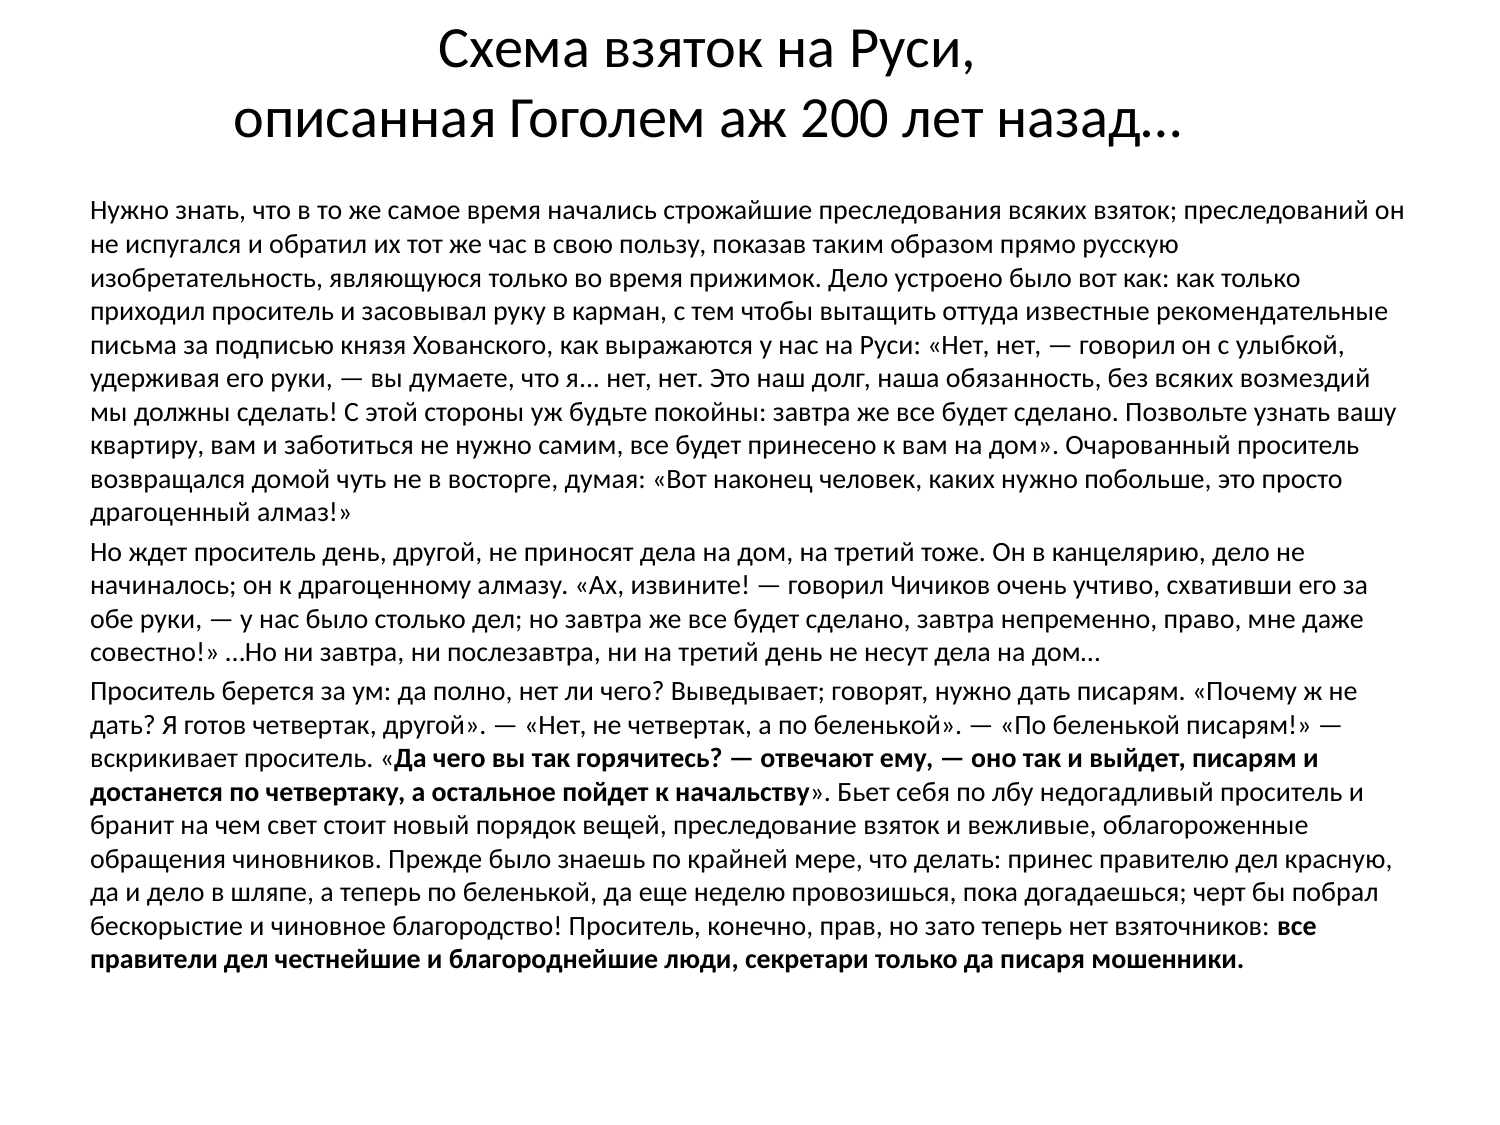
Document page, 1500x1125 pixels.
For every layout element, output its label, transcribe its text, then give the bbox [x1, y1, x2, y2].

list Нужно знать, что в то же самое время начались строжайшие преследования всяких взяток; преследований он не испугался и обратил их тот же час в свою пользу, показав таким образом прямо русскую изобретательность, являющуюся только во время прижимок. Дело устроено было вот как: как только приходил проситель и засовывал руку в карман, с тем чтобы вытащить оттуда известные рекомендательные письма за подписью князя Хованского, как выражаются у нас на Руси: «Нет, нет, — говорил он с улыбкой, удерживая его руки, — вы думаете, что я... нет, нет. Это наш долг, наша обязанность, без всяких возмездий мы должны сделать! С этой стороны уж будьте покойны: завтра же все будет сделано. Позвольте узнать вашу квартиру, вам и заботиться не нужно самим, все будет принесено к вам на дом». Очарованный проситель возвращался домой чуть не в восторге, думая: «Вот наконец человек, каких нужно побольше, это просто драгоценный алмаз!» Но ждет проситель день, другой, не приносят дела на дом, на третий тоже. Он в канцелярию, дело не начиналось; он к драгоценному алмазу. «Ах, извините! — говорил Чичиков очень учтиво, схвативши его за обе руки, — у нас было столько дел; но завтра же все будет сделано, завтра непременно, право, мне даже совестно!» …Но ни завтра, ни послезавтра, ни на третий день не несут дела на дом… Проситель берется за ум: да полно, нет ли чего? Выведывает; говорят, нужно дать писарям. «Почему ж не дать? Я готов четвертак, другой». — «Нет, не четвертак, а по беленькой». — «По беленькой писарям!» — вскрикивает проситель. «Да чего вы так горячитесь? — отвечают ему, — оно так и выйдет, писарям и достанется по четвертаку, а остальное пойдет к начальству». Бьет себя по лбу недогадливый проситель и бранит на чем свет стоит новый порядок вещей, преследование взяток и вежливые, облагороженные обращения чиновников. Прежде было знаешь по крайней мере, что делать: принес правителю дел красную, да и дело в шляпе, а теперь по беленькой, да еще неделю провозишься, пока догадаешься; черт бы побрал бескорыстие и чиновное благородство! Проситель, конечно, прав, но зато теперь нет взяточников: все правители дел честнейшие и благороднейшие люди, секретари только да писаря мошенники. [75, 184, 1425, 1005]
title Схема взяток на Руси, описанная Гоголем аж 200 лет назад… [75, 45, 1341, 114]
